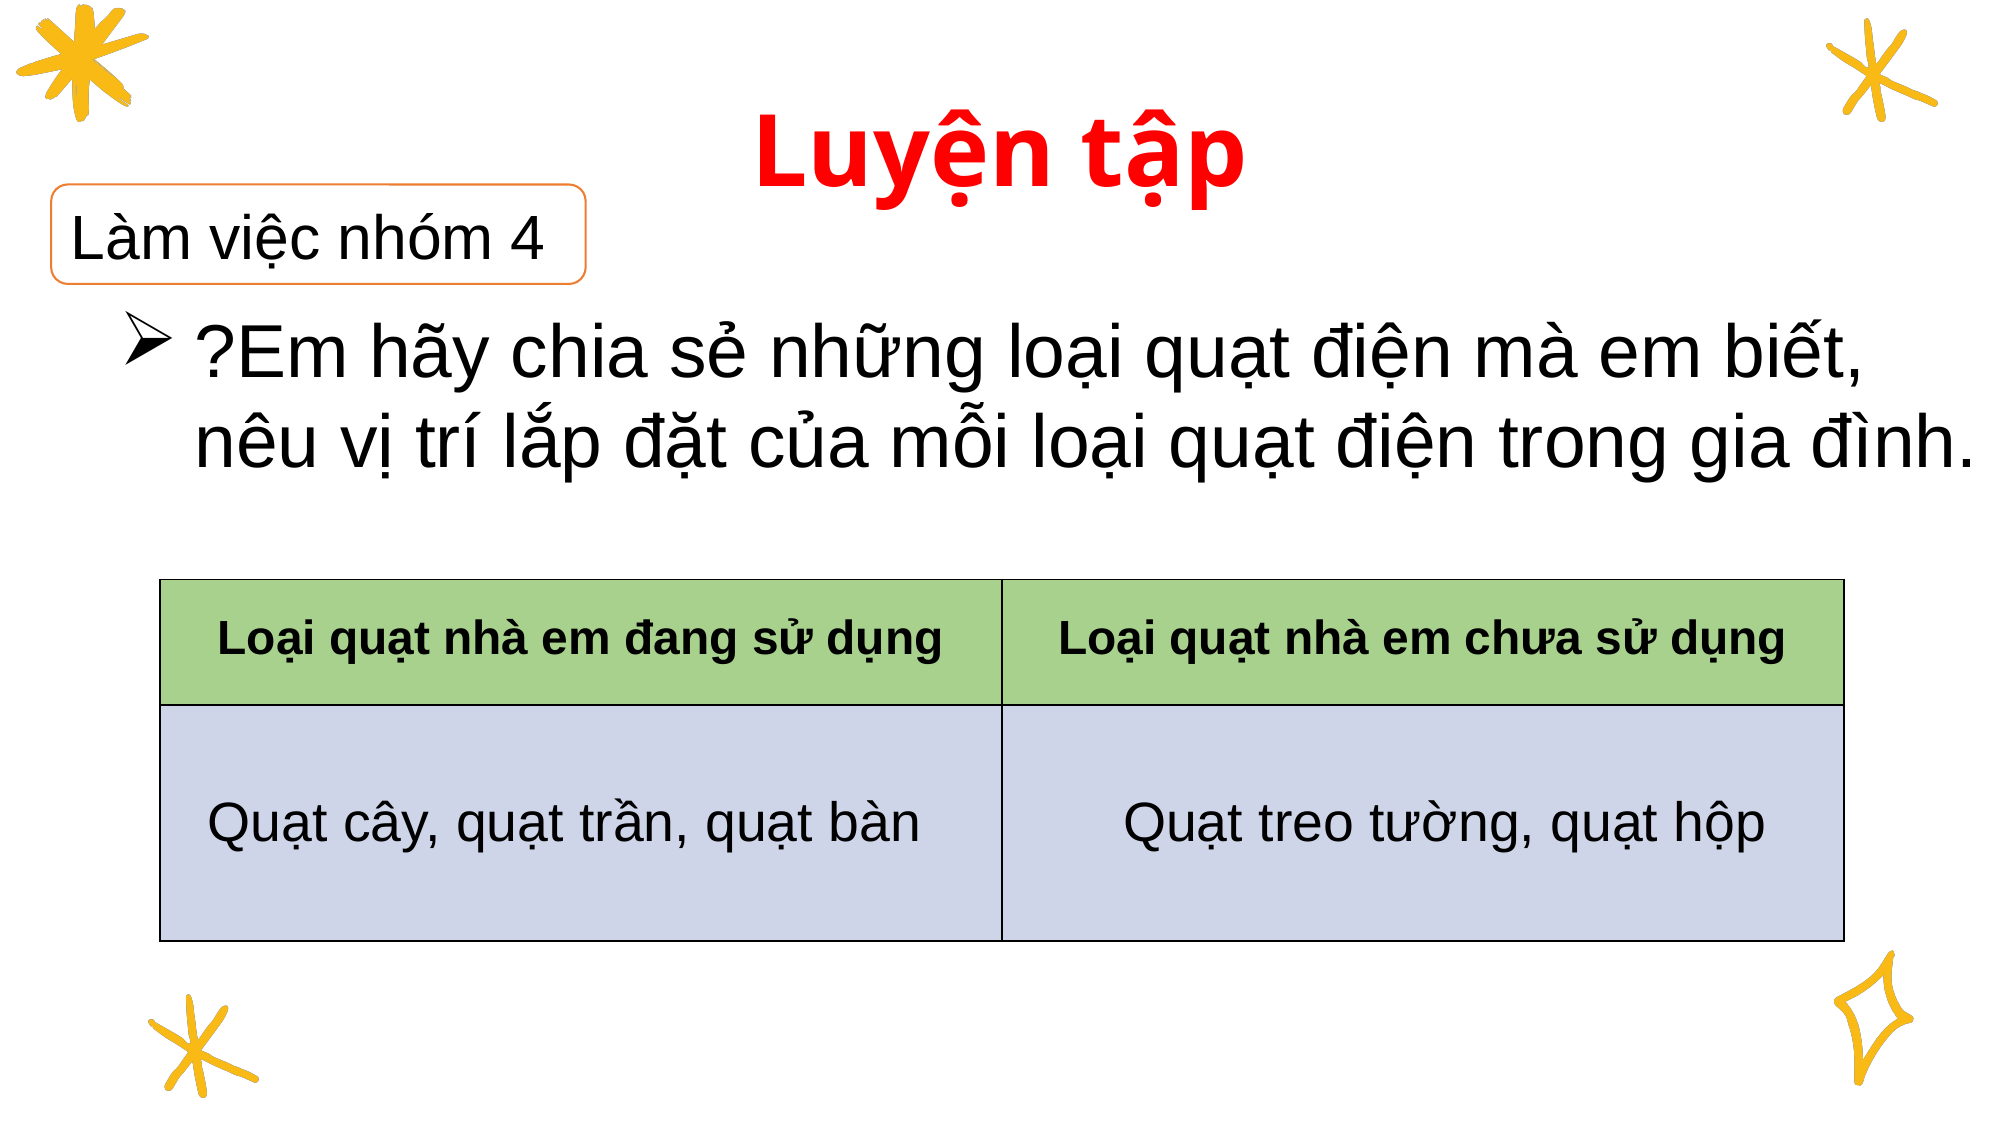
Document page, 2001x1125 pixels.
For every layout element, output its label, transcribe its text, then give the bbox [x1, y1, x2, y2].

text_box Quạt cây, quạt trần, quạt bàn [192, 778, 991, 860]
table_header Loại quạt nhà em đang sử dụng [161, 580, 1001, 704]
text_box Quạt treo tường, quạt hộp [1108, 778, 1906, 860]
text_box Luyện tập [603, 19, 1396, 214]
text_box [86, 65, 1889, 1060]
table_cell [161, 706, 1001, 940]
picture [1826, 18, 1938, 122]
text_box ?Em hãy chia sẻ những loại quạt điện mà em biết, nêu vị trí lắp đặt của mỗi loại quạt điện trong gia đình. [104, 294, 1998, 490]
table_cell [1003, 706, 1843, 940]
text_box Làm việc nhóm 4 [50, 183, 587, 285]
picture [16, 3, 149, 122]
table_header Loại quạt nhà em chưa sử dụng [1003, 580, 1843, 704]
picture [1819, 942, 1925, 1092]
picture [148, 994, 259, 1098]
